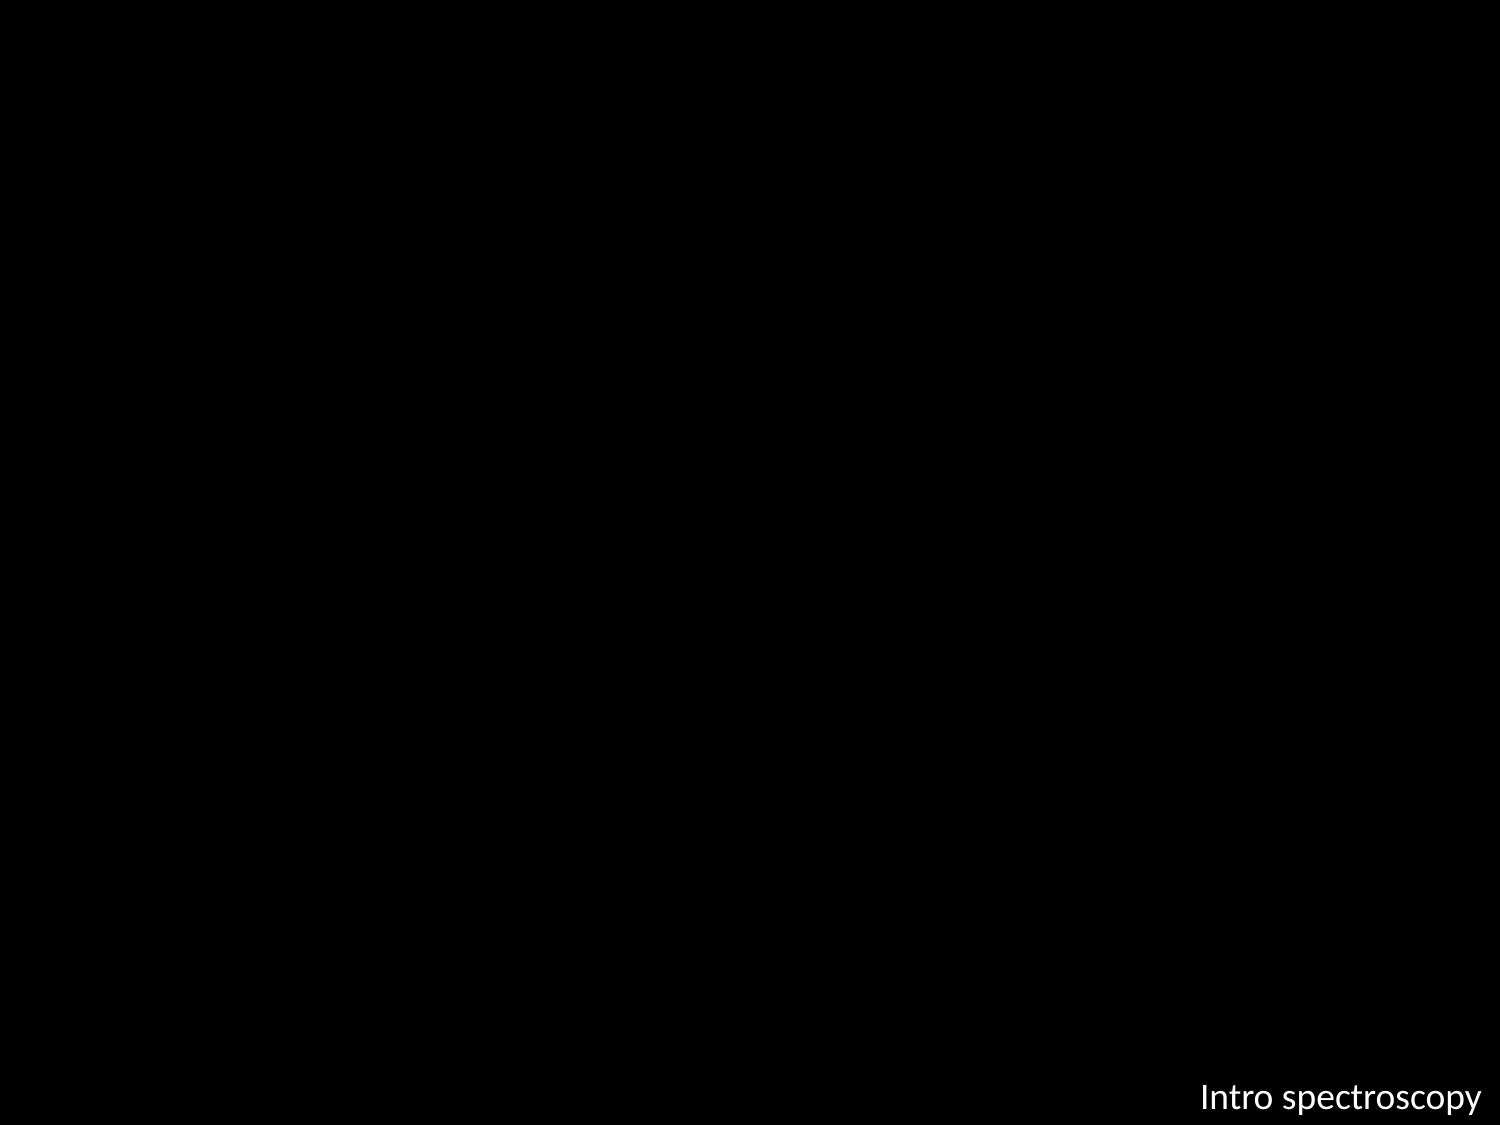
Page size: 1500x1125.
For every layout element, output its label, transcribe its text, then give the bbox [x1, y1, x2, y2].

text_box Intro spectroscopy [1185, 1064, 1498, 1125]
